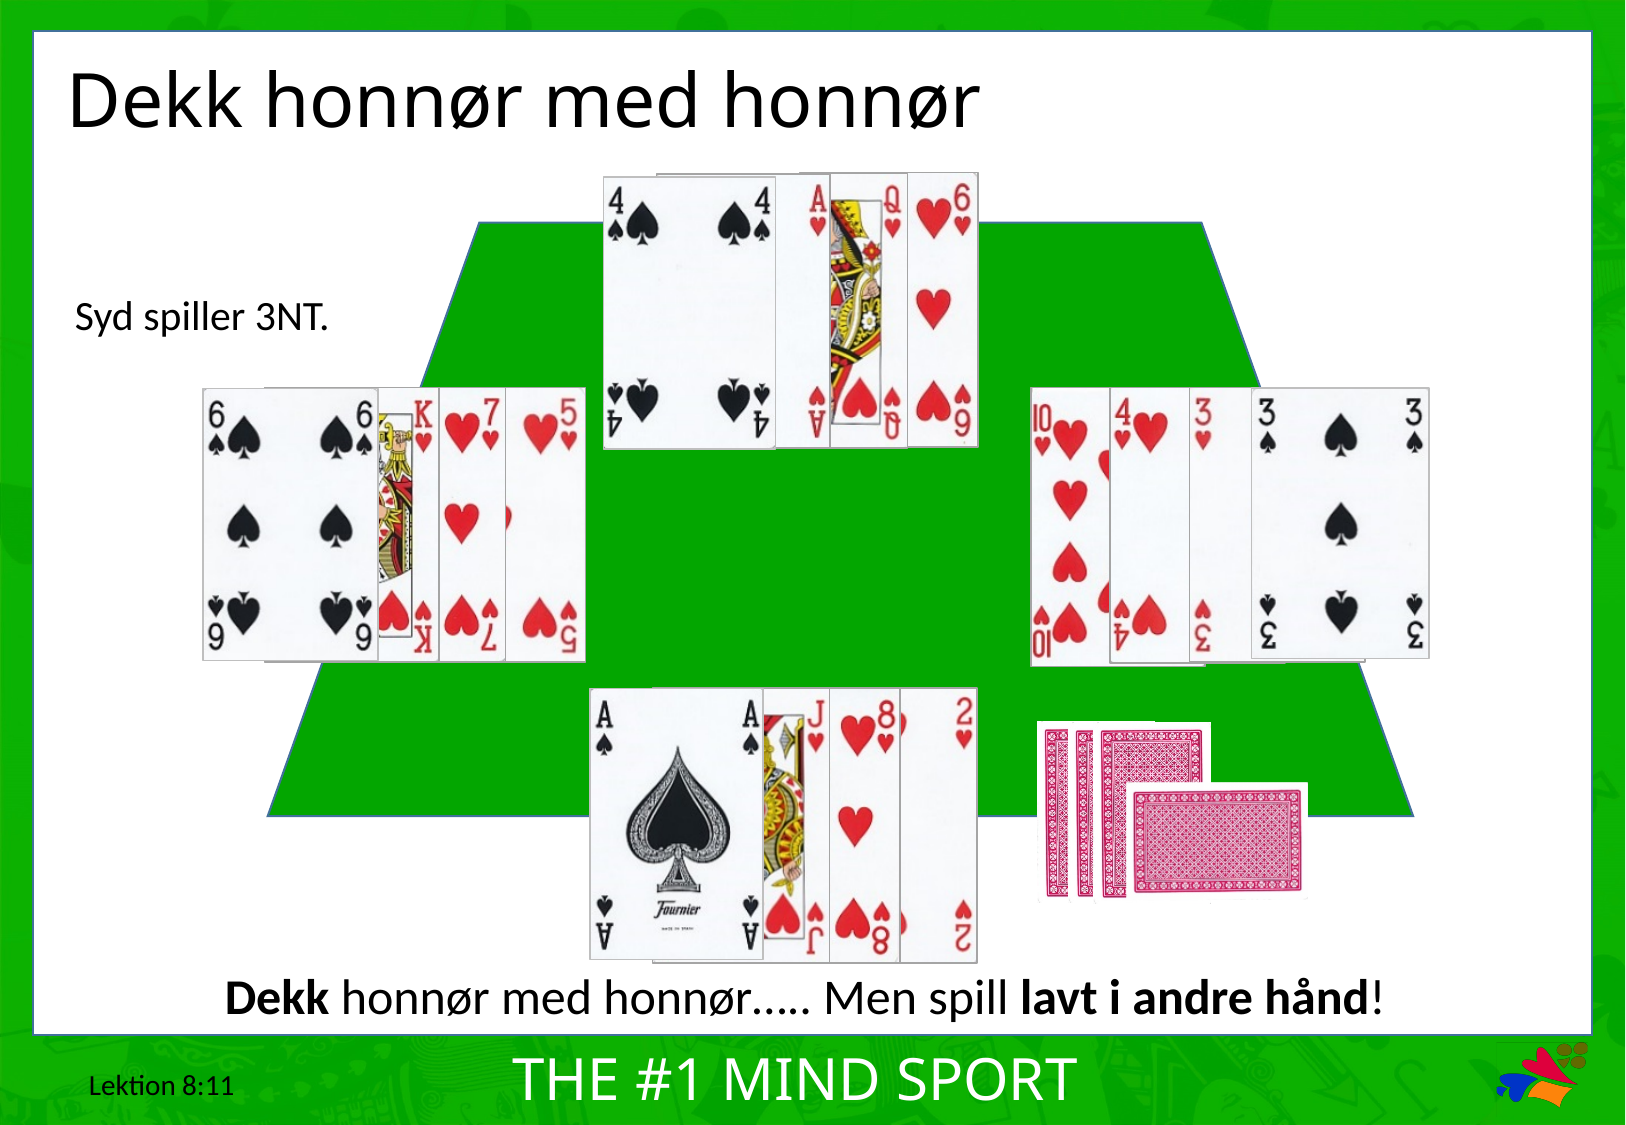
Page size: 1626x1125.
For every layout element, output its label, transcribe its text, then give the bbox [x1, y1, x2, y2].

text_box Dekk honnør med honnør….. Men spill lavt i andre hånd! [210, 957, 1406, 1033]
picture [0, 0, 1626, 1125]
title Dekk honnør med honnør [51, 37, 1126, 169]
text_box [267, 222, 1414, 817]
text_box Syd spiller 3NT. [59, 281, 352, 347]
